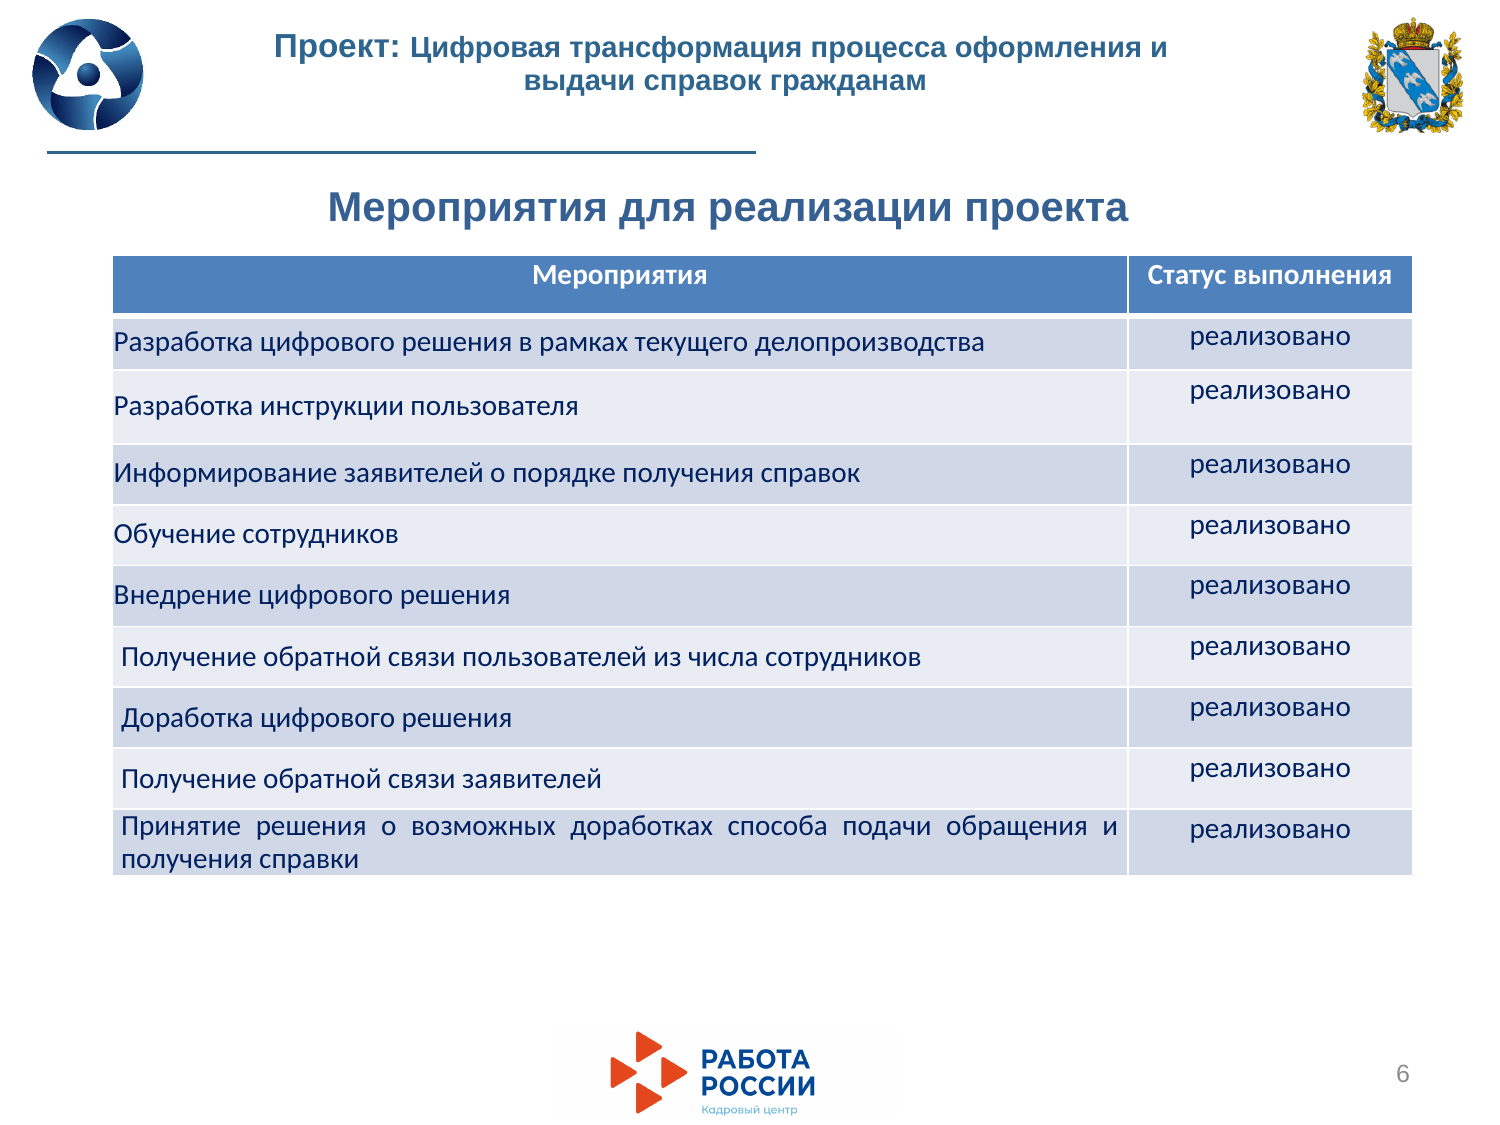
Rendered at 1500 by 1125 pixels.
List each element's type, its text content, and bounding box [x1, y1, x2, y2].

table_cell Доработка цифрового решения [113, 688, 1127, 747]
table_cell реализовано [1129, 566, 1412, 626]
table_cell Разработка инструкции пользователя [113, 371, 1127, 443]
table_cell реализовано [1129, 749, 1412, 808]
picture [552, 1028, 899, 1117]
table_cell реализовано [1129, 371, 1412, 443]
table_cell Обучение сотрудников [113, 506, 1127, 565]
picture [1362, 17, 1463, 133]
slide_number 6 [1074, 1042, 1425, 1103]
table_cell Получение обратной связи заявителей [113, 749, 1127, 808]
text_box Мероприятия для реализации проекта [312, 172, 1187, 238]
table_cell реализовано [1129, 319, 1412, 369]
table_cell Принятие решения о возможных доработках способа подачи обращения и получения справки [113, 810, 1127, 875]
table_cell Получение обратной связи пользователей из числа сотрудников [113, 627, 1127, 686]
table_cell реализовано [1129, 810, 1412, 875]
table_cell Разработка цифрового решения в рамках текущего делопроизводства [113, 319, 1127, 369]
table_header Статус выполнения [1129, 256, 1412, 313]
picture [31, 17, 147, 132]
table_header Мероприятия [113, 256, 1127, 313]
table_cell реализовано [1129, 506, 1412, 565]
table_cell Внедрение цифрового решения [113, 566, 1127, 626]
table_cell реализовано [1129, 688, 1412, 747]
table_cell реализовано [1129, 627, 1412, 686]
table_cell Информирование заявителей о порядке получения справок [113, 445, 1127, 504]
text_box Проект: Цифровая трансформация процесса оформления и выдачи справок гражданам [152, 19, 1299, 106]
table_cell реализовано [1129, 445, 1412, 504]
